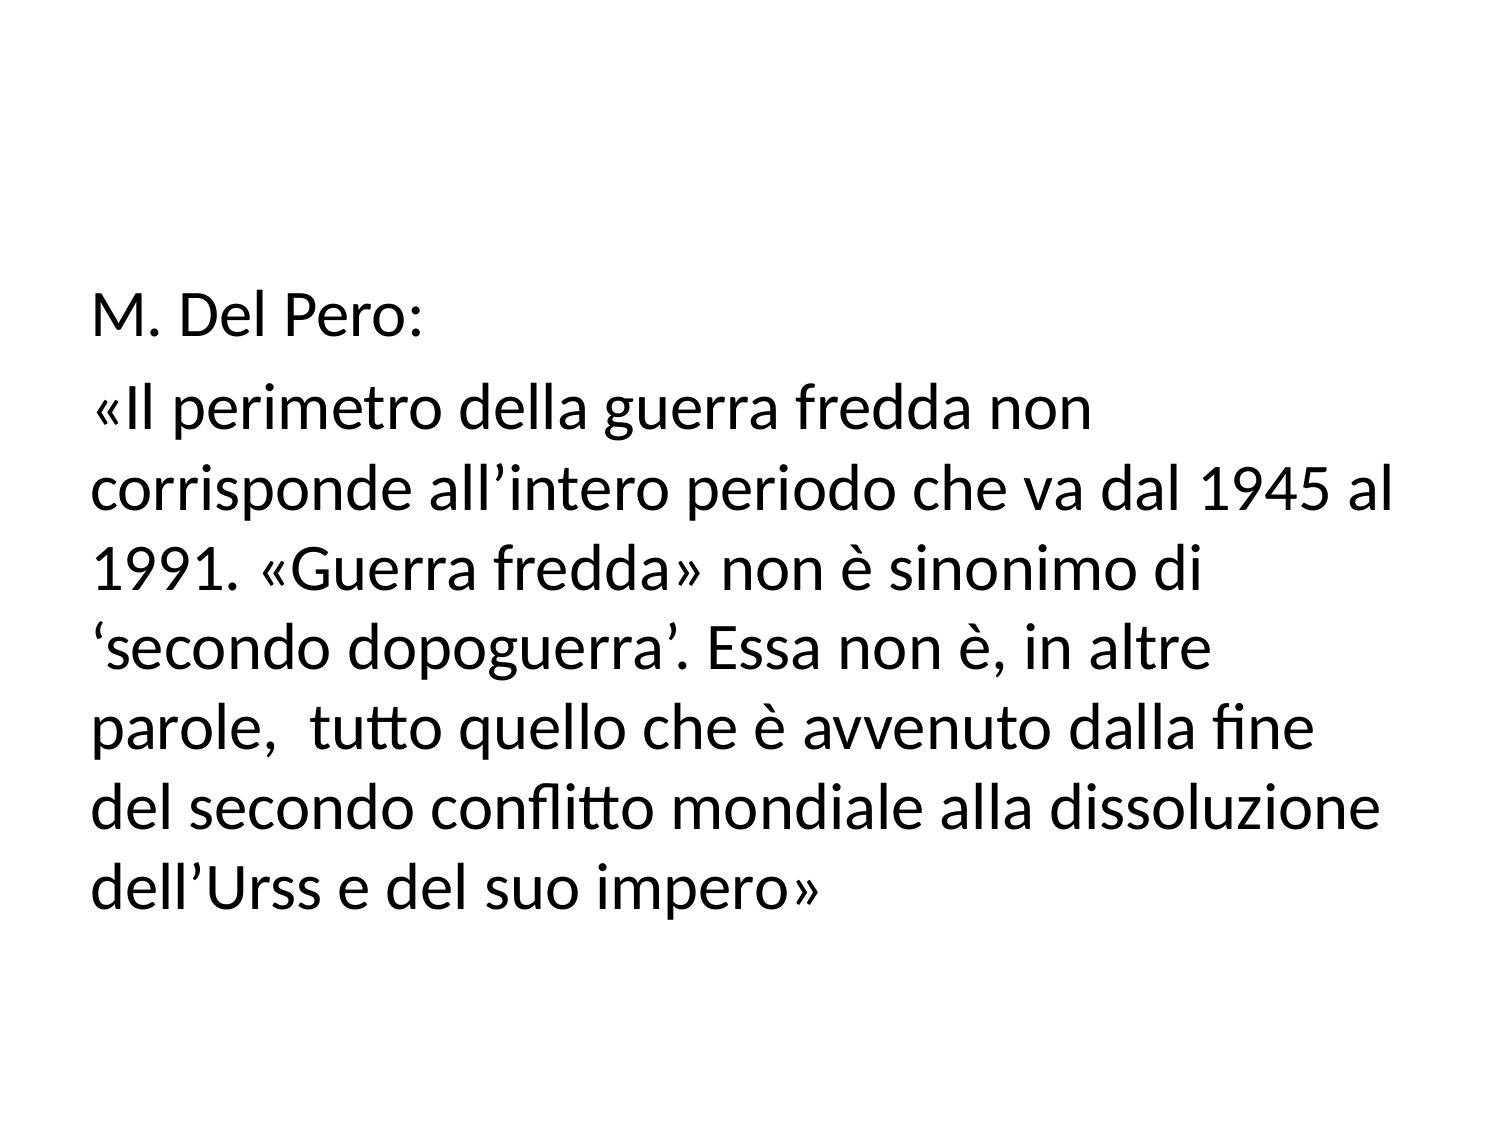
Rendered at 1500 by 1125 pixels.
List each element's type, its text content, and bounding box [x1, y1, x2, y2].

list M. Del Pero: «Il perimetro della guerra fredda non corrisponde all’intero periodo che va dal 1945 al 1991. «Guerra fredda» non è sinonimo di ‘secondo dopoguerra’. Essa non è, in altre parole, tutto quello che è avvenuto dalla fine del secondo conflitto mondiale alla dissoluzione dell’Urss e del suo impero» [75, 262, 1425, 1005]
